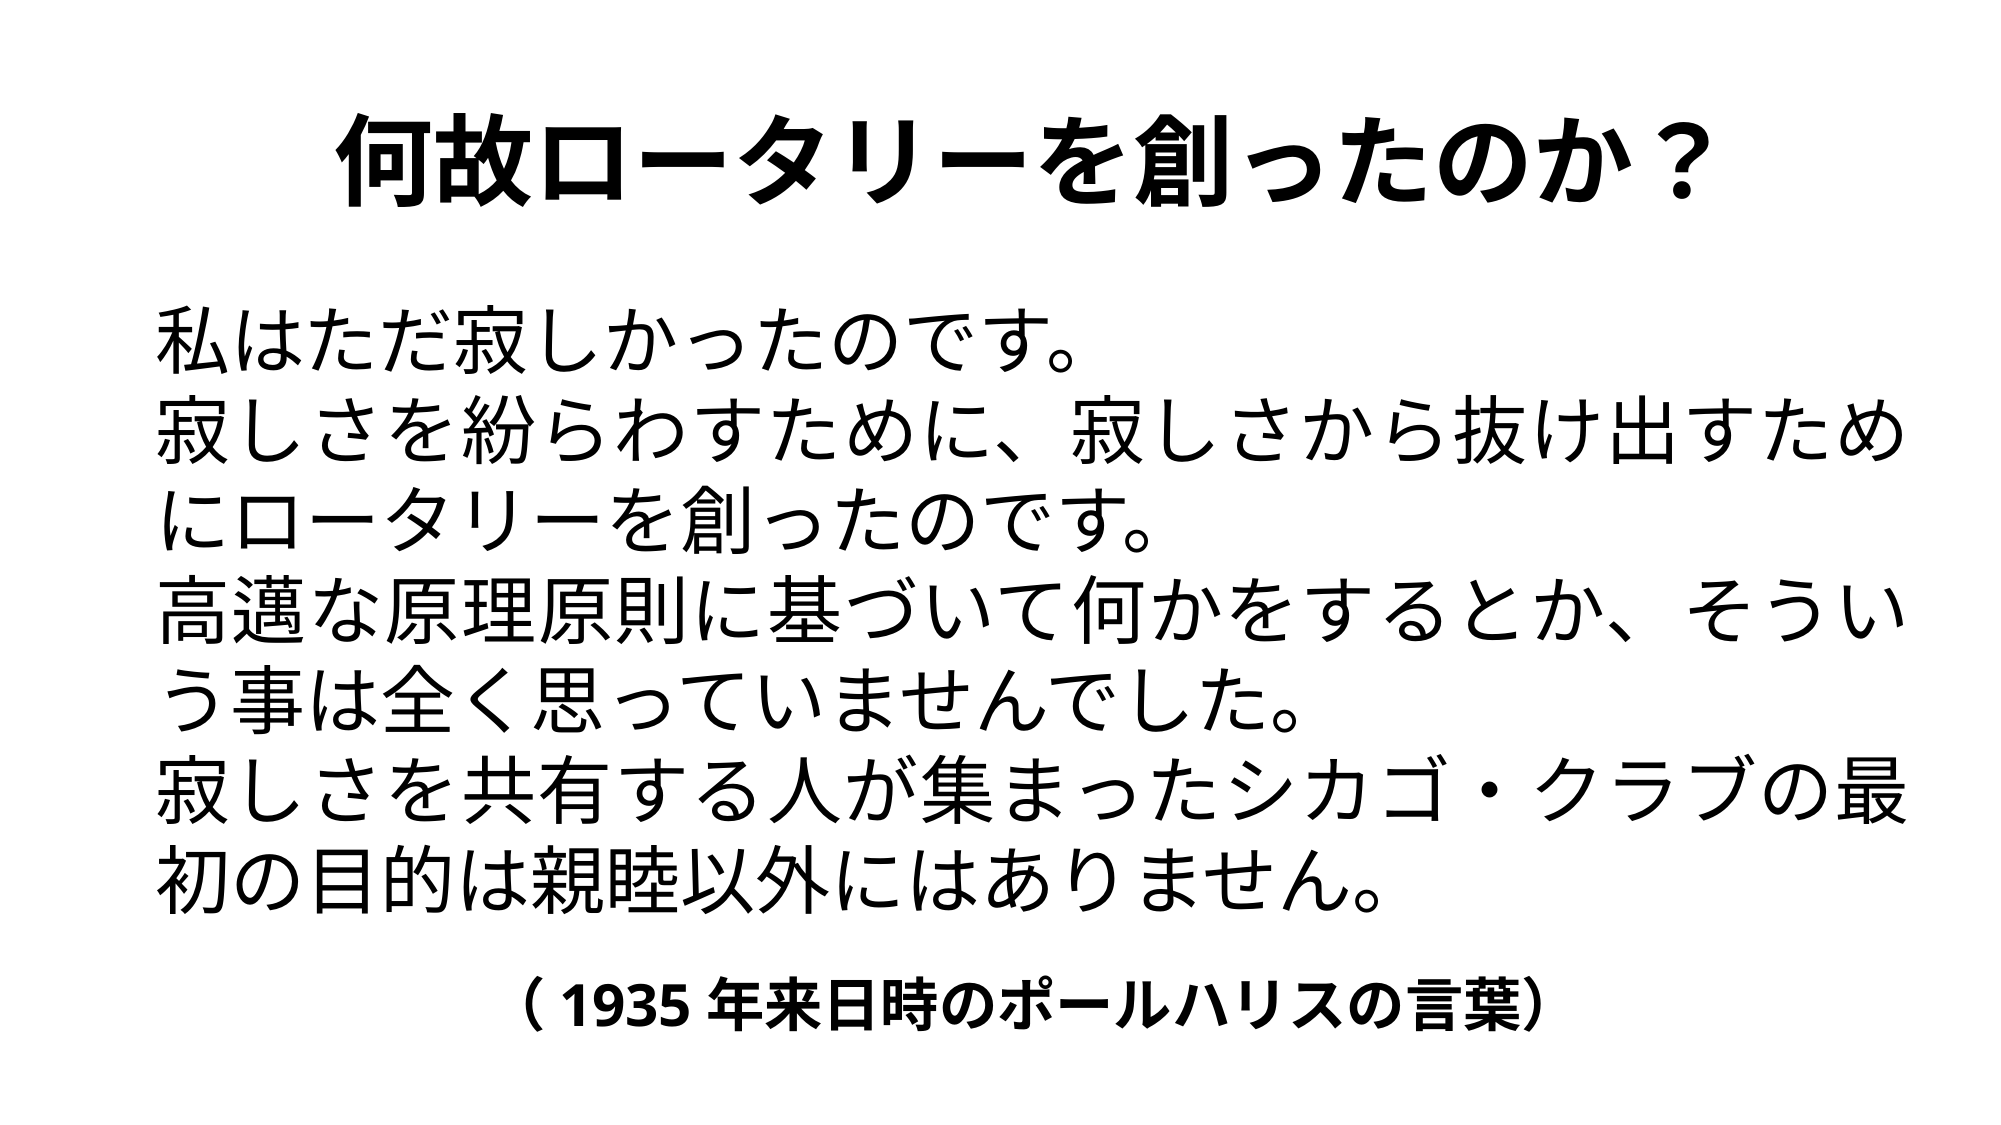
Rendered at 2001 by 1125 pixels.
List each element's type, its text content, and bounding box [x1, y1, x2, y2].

text_box 何故ロータリーを創ったのか？ 私はただ寂しかったのです。 寂しさを紛らわすために、寂しさから抜け出すためにロータリーを創ったのです。 高邁な原理原則に基づいて何かをするとか、そういう事は全く思っていませんでした。 寂しさを共有する人が集まったシカゴ・クラブの最初の目的は親睦以外にはありません。 （1935年来日時のポールハリスの言葉） [140, 90, 1927, 1046]
